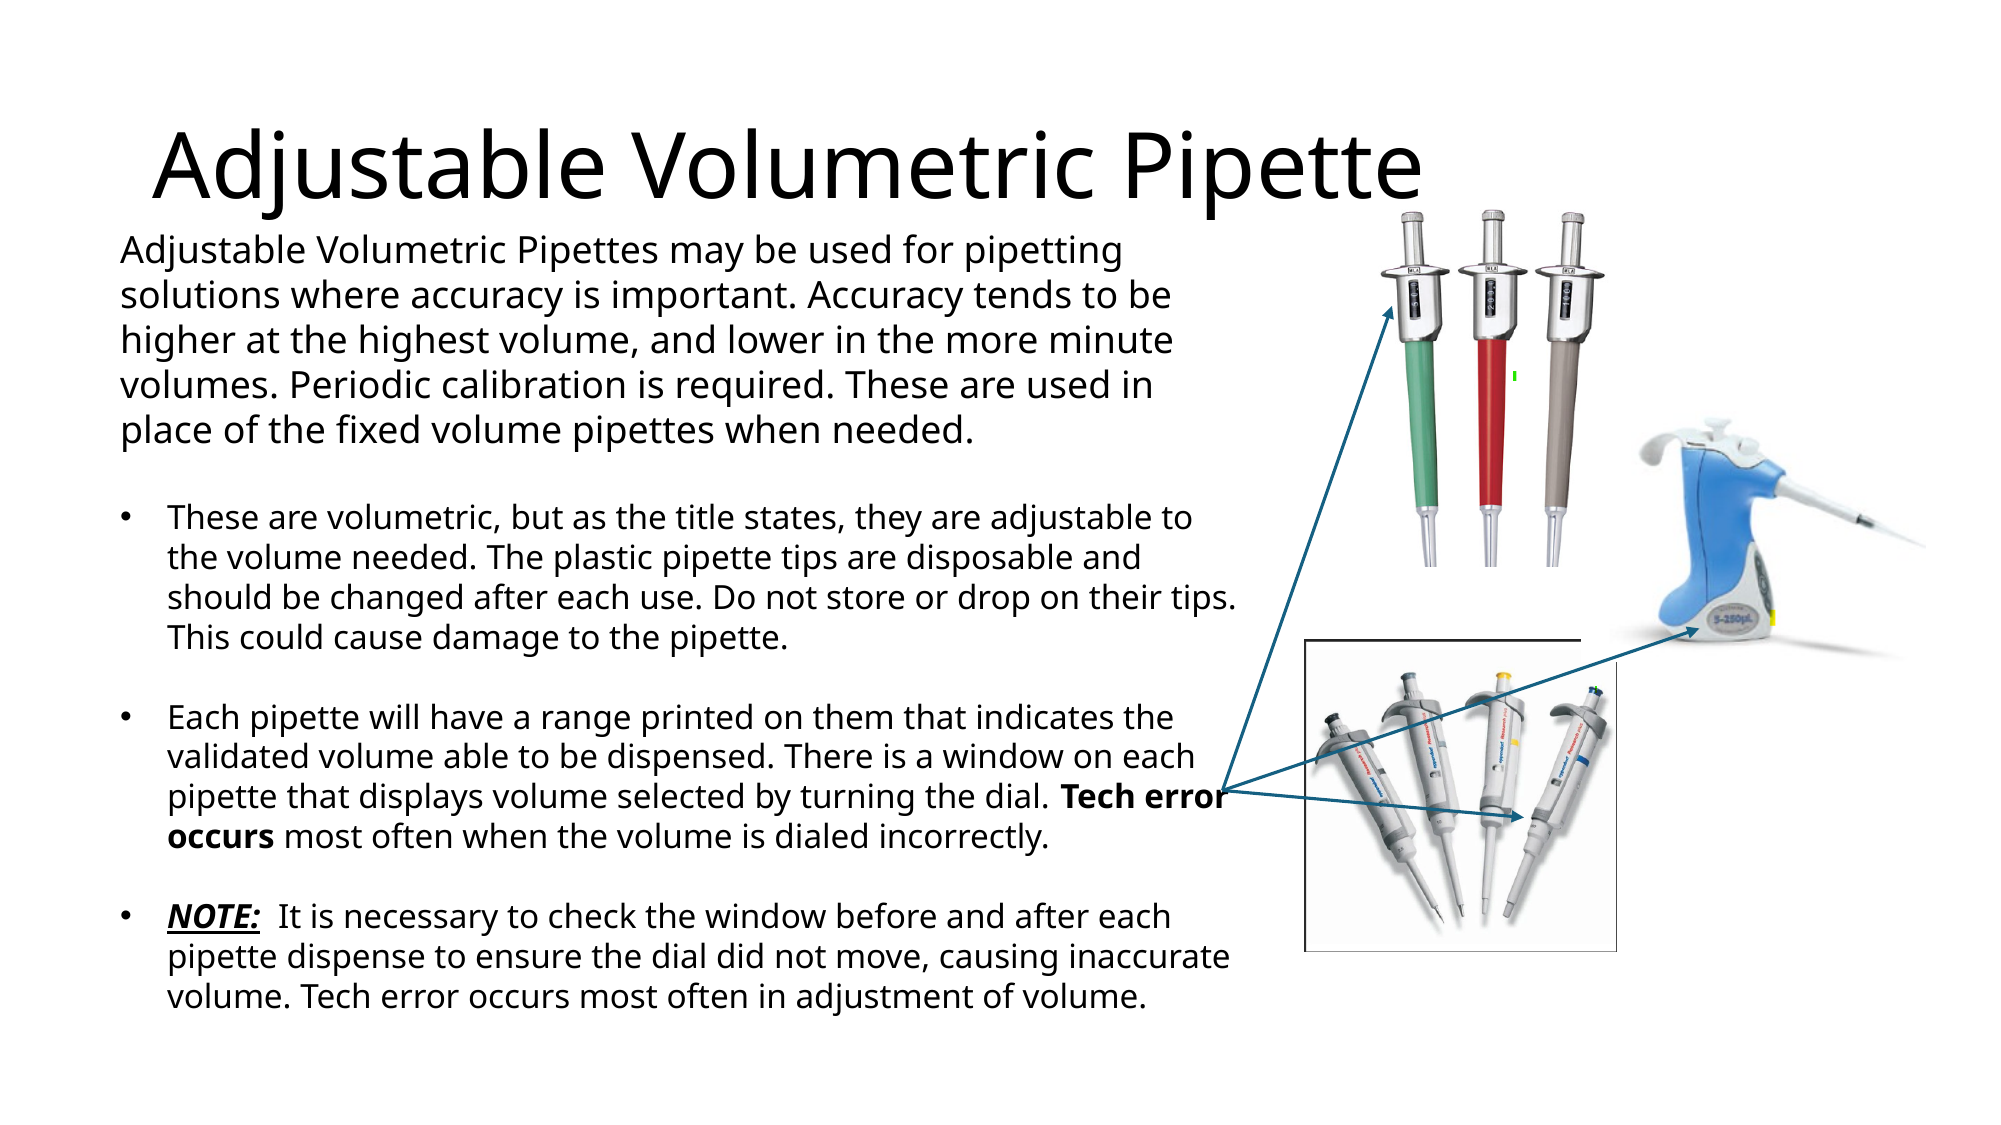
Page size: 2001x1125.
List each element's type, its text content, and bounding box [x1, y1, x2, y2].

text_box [1221, 791, 1525, 818]
text_box Adjustable Volumetric Pipettes may be used for pipetting solutions where accuracy is important. Accuracy tends to be higher at the highest volume, and lower in the more minute volumes. Periodic calibration is required. These are used in place of the fixed volume pipettes when needed. These are volumetric, but as the title states, they are adjustable to the volume needed. The plastic pipette tips are disposable and should be changed after each use. Do not store or drop on their tips. This could cause damage to the pipette. Each pipette will have a range printed on them that indicates the validated volume able to be dispensed. There is a window on each pipette that displays volume selected by turning the dial. Tech error occurs most often when the volume is dialed incorrectly. NOTE: It is necessary to check the window before and after each pipette dispense to ensure the dial did not move, causing inaccurate volume. Tech error occurs most often in adjustment of volume. [105, 218, 1262, 1023]
picture [1288, 204, 1927, 663]
title Adjustable Volumetric Pipette [137, 59, 1863, 278]
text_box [1221, 305, 1393, 627]
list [1303, 791, 1617, 952]
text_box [1221, 627, 1700, 791]
